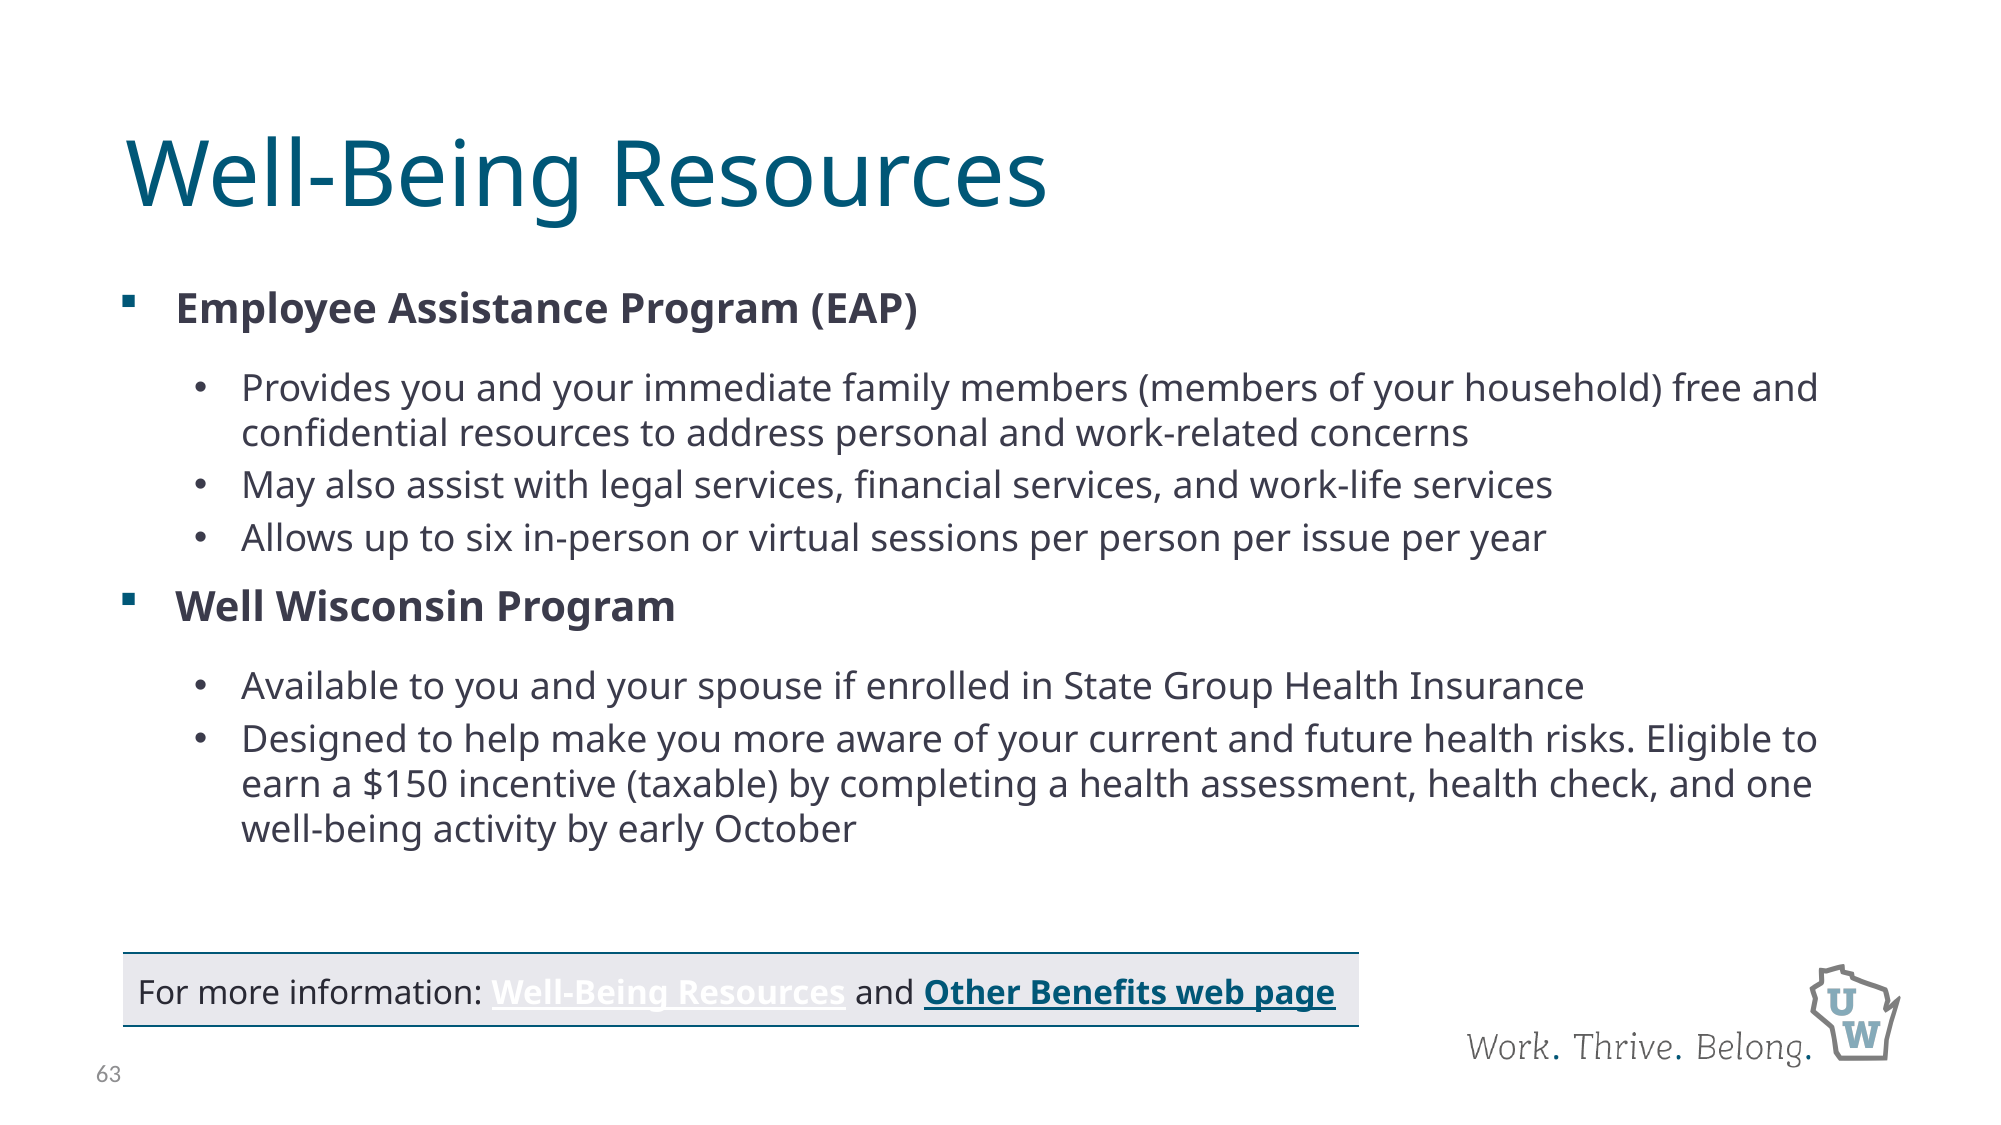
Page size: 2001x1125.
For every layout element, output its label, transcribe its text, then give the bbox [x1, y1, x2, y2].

list Employee Assistance Program (EAP) Provides you and your immediate family members (members of your household) free and confidential resources to address personal and work-related concerns May also assist with legal services, financial services, and work-life services Allows up to six in-person or virtual sessions per person per issue per year Well Wisconsin Program Available to you and your spouse if enrolled in State Group Health Insurance Designed to help make you more aware of your current and future health risks. Eligible to earn a $150 incentive (taxable) by completing a health assessment, health check, and one well-being activity by early October [104, 273, 1896, 990]
picture [1459, 1025, 1816, 1073]
table_header For more information: Well-Being Resources and Other Benefits web page [123, 954, 1359, 1025]
slide_number 63 [80, 1042, 165, 1103]
title Well-Being Resources [110, 45, 1902, 233]
